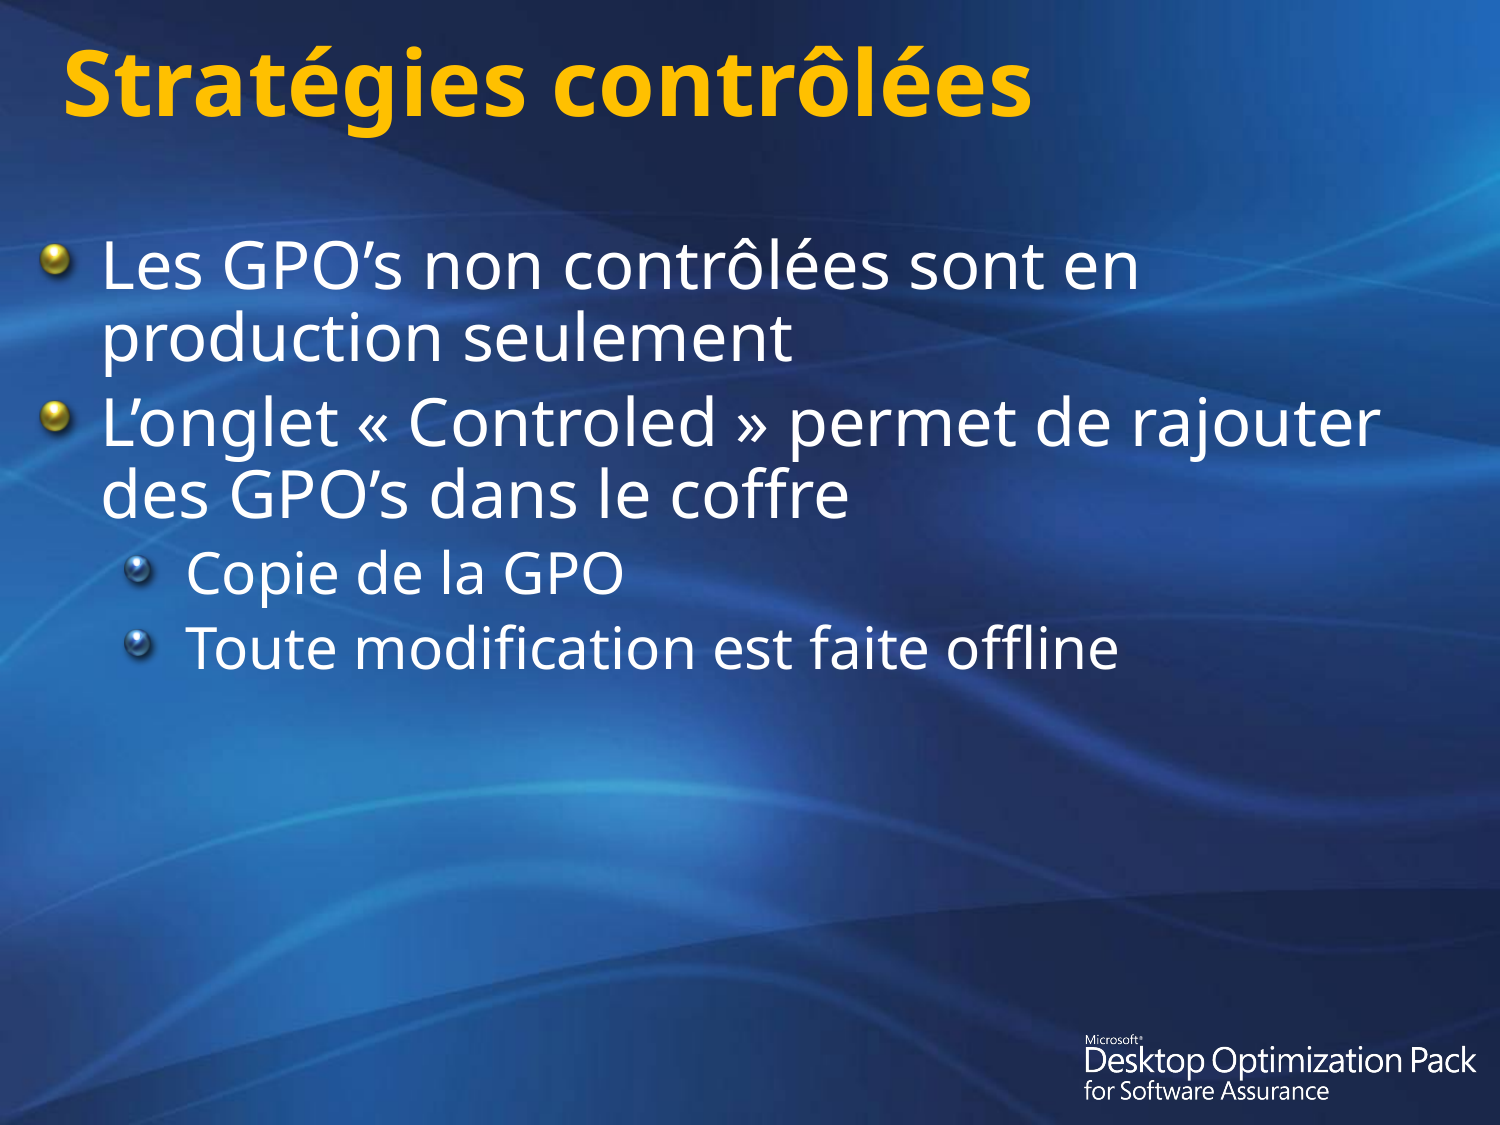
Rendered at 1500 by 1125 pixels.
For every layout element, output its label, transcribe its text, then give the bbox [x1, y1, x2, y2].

picture [0, 0, 1500, 1125]
list Les GPO’s non contrôlées sont en production seulement L’onglet « Controled » permet de rajouter des GPO’s dans le coffre Copie de la GPO Toute modification est faite offline [35, 232, 1477, 773]
title Stratégies contrôlées [62, 37, 1438, 161]
